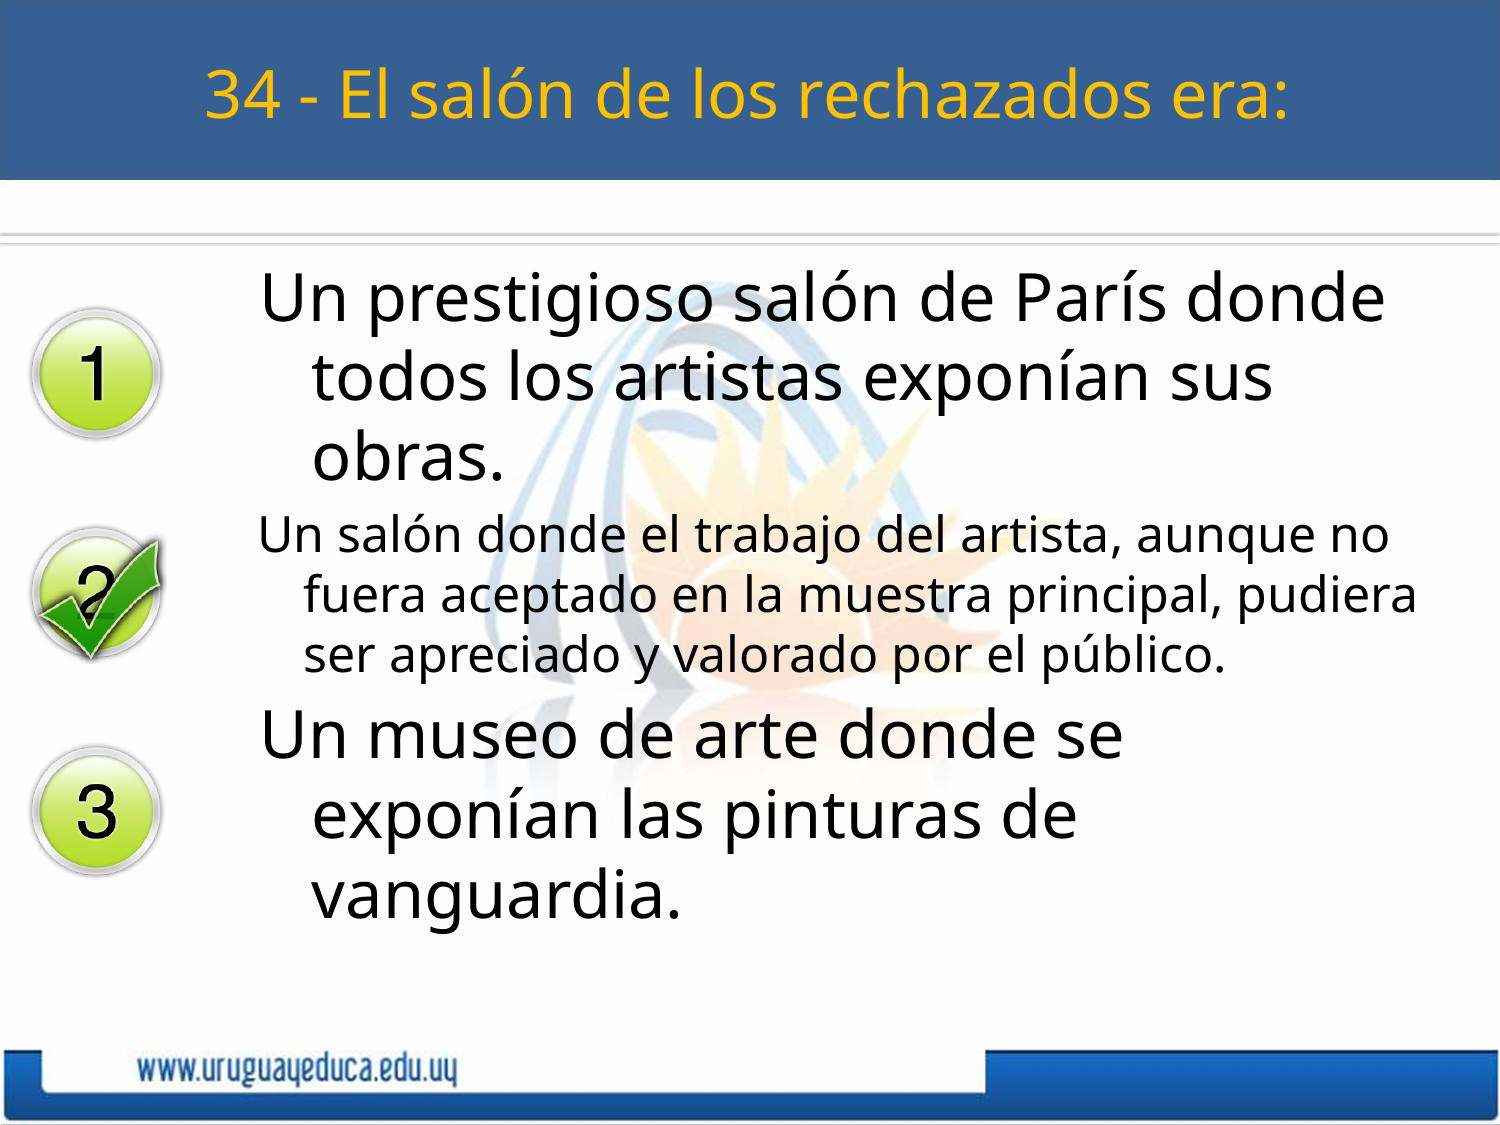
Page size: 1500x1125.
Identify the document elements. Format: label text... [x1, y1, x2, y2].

list Un museo de arte donde se exponían las pinturas de vanguardia. [225, 711, 1437, 912]
list Un prestigioso salón de París donde todos los artistas exponían sus obras. [225, 274, 1437, 474]
list 34 - El salón de los rechazados era: [0, 0, 1500, 176]
picture [0, 180, 1500, 235]
picture [0, 244, 1500, 1125]
list Un salón donde el trabajo del artista, aunque no fuera aceptado en la muestra principal, pudiera ser apreciado y valorado por el público. [225, 493, 1437, 693]
